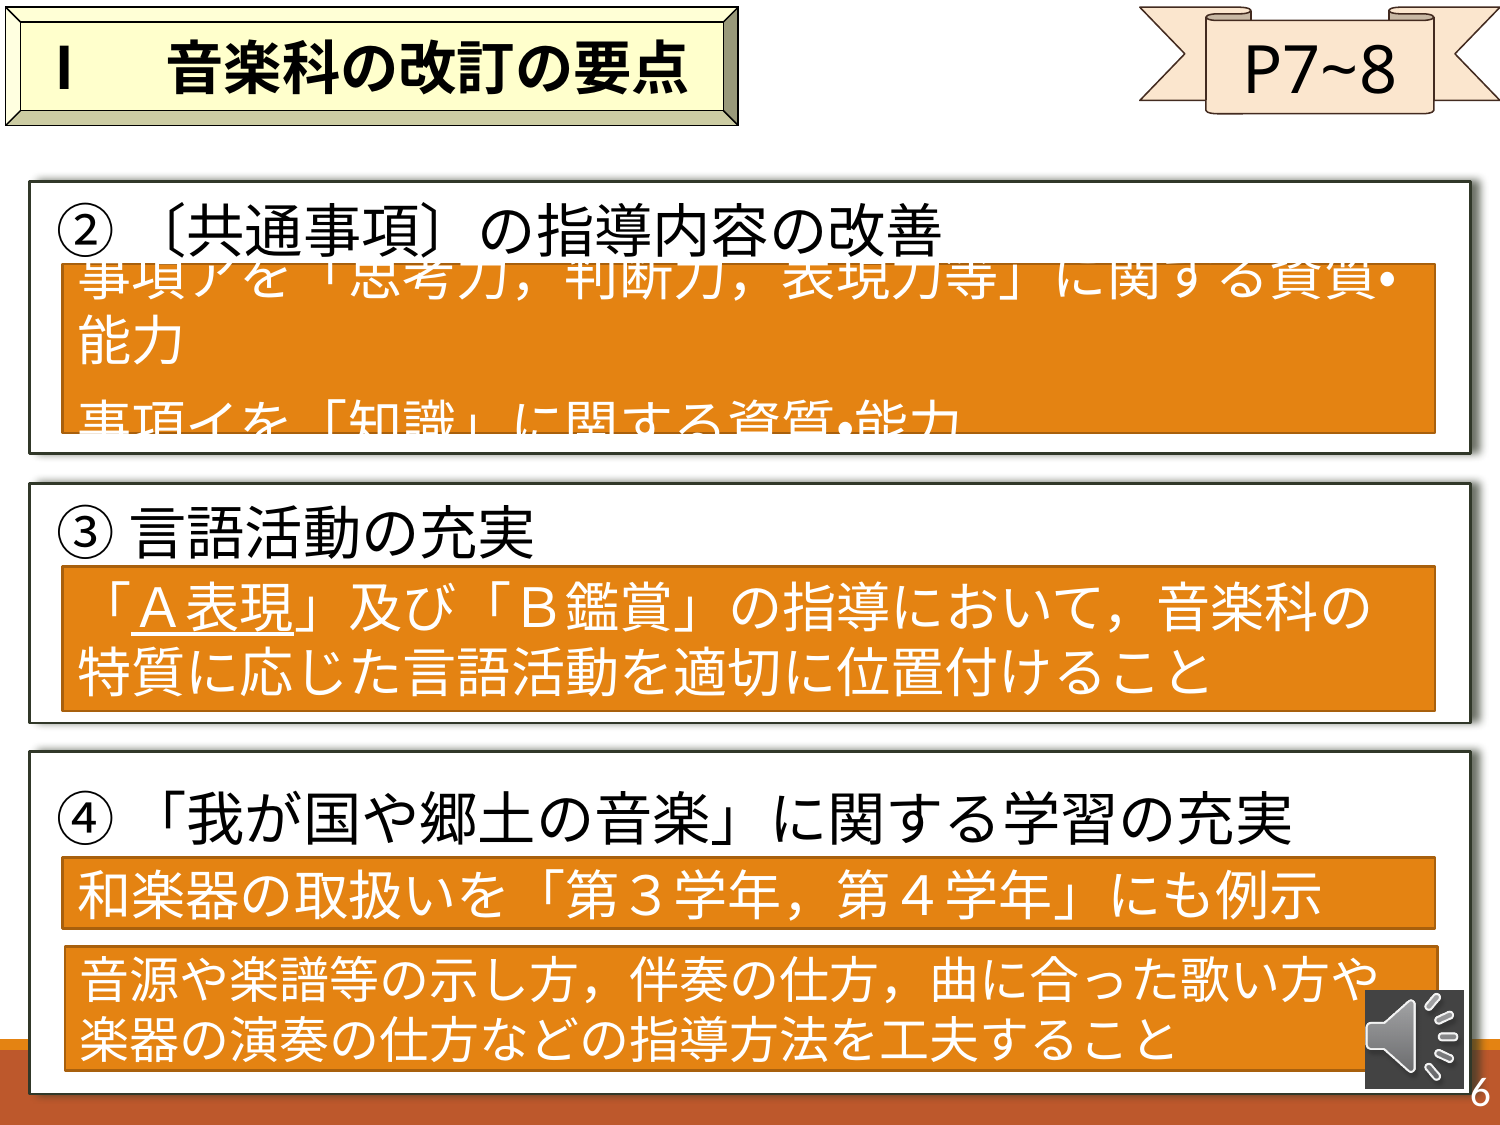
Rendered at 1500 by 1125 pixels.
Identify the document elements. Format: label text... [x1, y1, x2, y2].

text_box [28, 180, 1472, 455]
text_box [28, 482, 1472, 724]
text_box Ⅰ 音楽科の改訂の要点 [5, 7, 739, 126]
picture [1364, 989, 1466, 1091]
text_box ②〔共通事項〕の指導内容の改善 [41, 186, 1400, 272]
text_box 事項アを「思考力，判断力，表現力等」に関する資質・能力 事項イを「知識」に関する資質・能力 [61, 263, 1436, 434]
slide_number 6 [1344, 1059, 1500, 1120]
text_box P7~8 [1139, 7, 1500, 114]
text_box 音源や楽譜等の示し方，伴奏の仕方，曲に合った歌い方や楽器の演奏の仕方などの指導方法を工夫すること [64, 945, 1439, 1072]
text_box ③言語活動の充実 [41, 489, 1400, 574]
text_box [28, 750, 1472, 1095]
text_box 和楽器の取扱いを「第３学年，第４学年」にも例示 [61, 856, 1436, 930]
text_box 「Ａ表現」及び「Ｂ鑑賞」の指導において，音楽科の特質に応じた言語活動を適切に位置付けること [61, 565, 1436, 712]
text_box ④「我が国や郷土の音楽」に関する学習の充実 [41, 775, 1400, 860]
